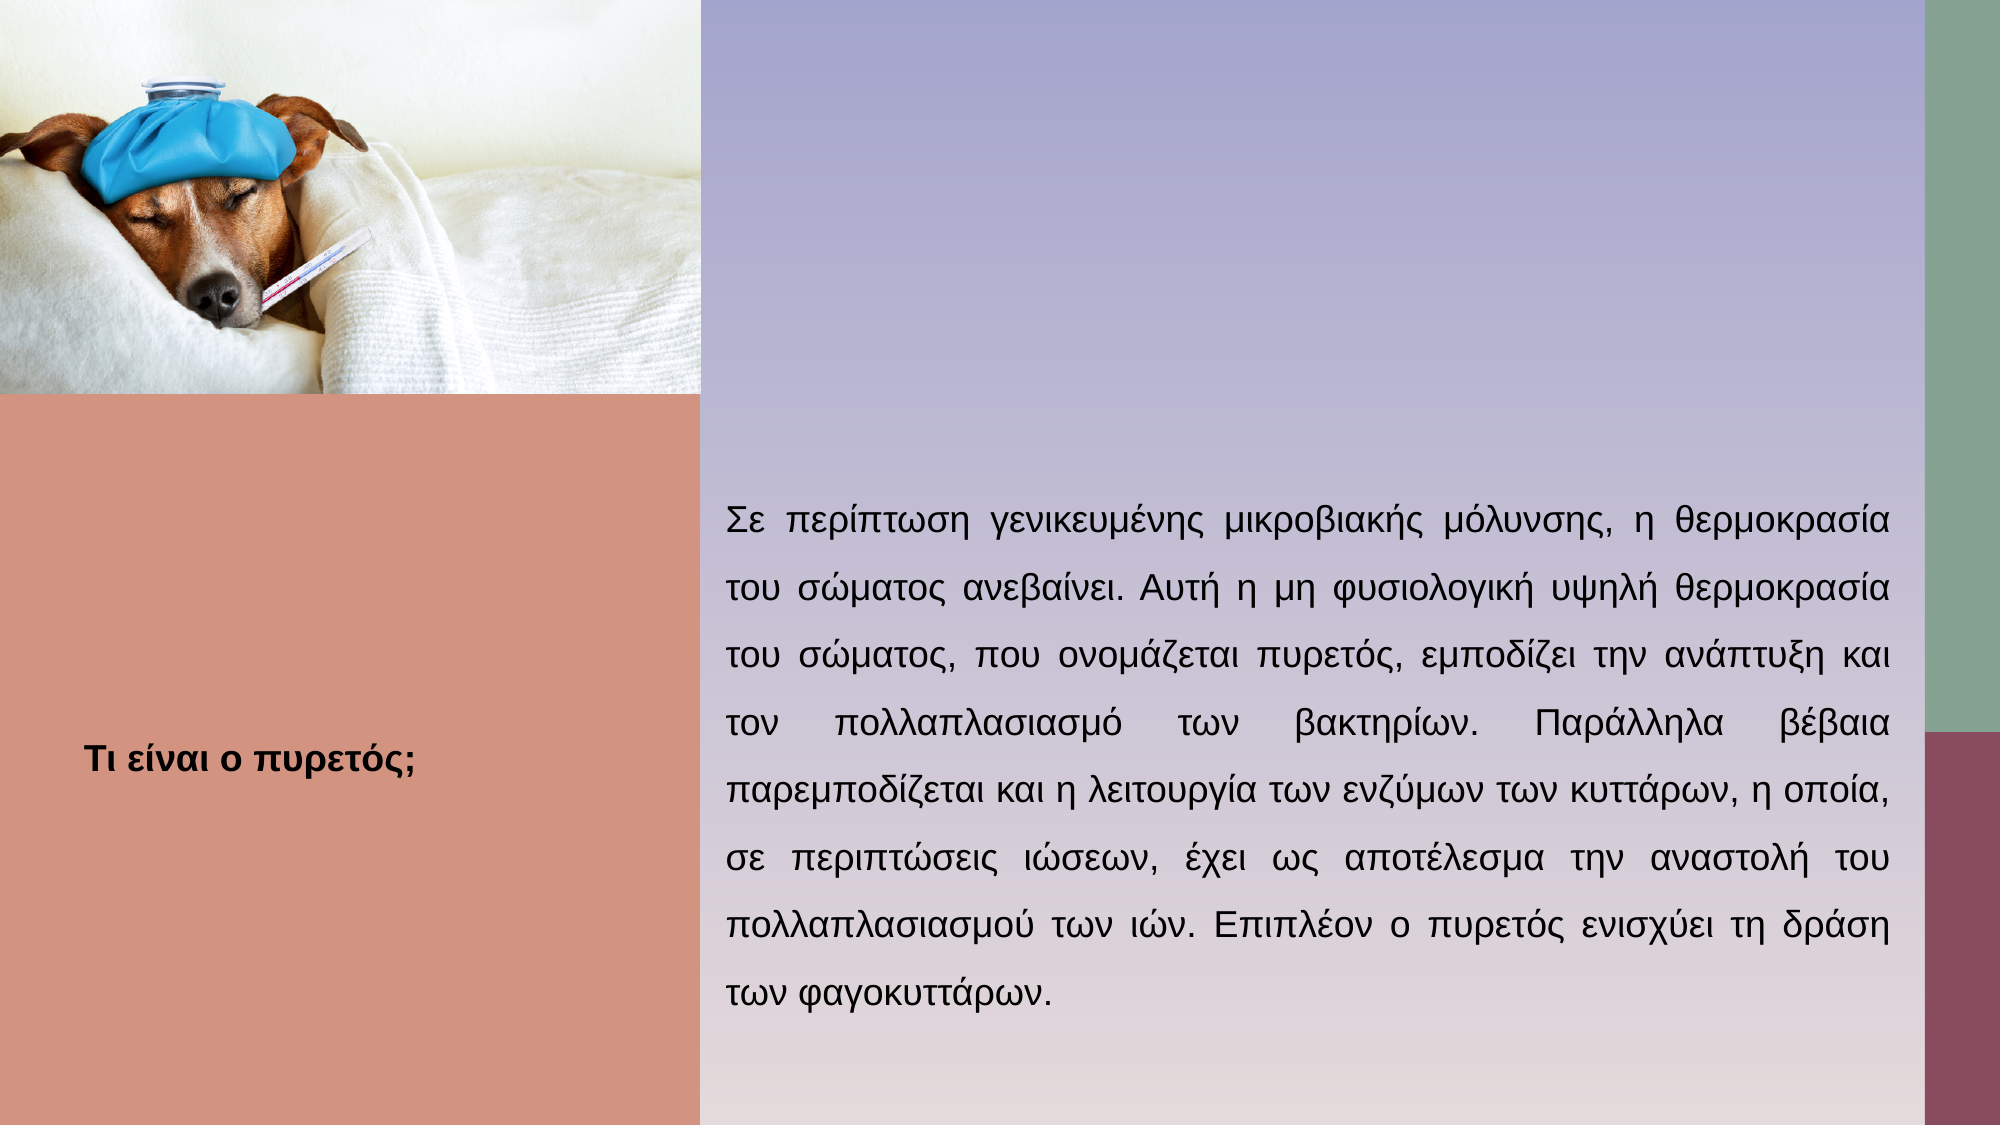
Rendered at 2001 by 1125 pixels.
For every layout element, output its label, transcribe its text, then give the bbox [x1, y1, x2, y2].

picture [0, 0, 701, 394]
list Τι είναι ο πυρετός; [69, 709, 484, 831]
text_box Σε περίπτωση γενικευμένης μικροβιακής μόλυνσης, η θερμοκρασία του σώματος ανεβαίνει. Αυτή η μη φυσιολογική υψηλή θερμοκρασία του σώματος, που ονομάζεται πυρετός, εμποδίζει την ανάπτυξη και τον πολλαπλασιασμό των βακτηρίων. Παράλληλα βέβαια παρεμποδίζεται και η λειτουργία των ενζύμων των κυττάρων, η οποία, σε περιπτώσεις ιώσεων, έχει ως αποτέλεσμα την αναστολή του πολλαπλασιασμού των ιών. Επιπλέον ο πυρετός ενισχύει τη δράση των φαγοκυττάρων. [710, 465, 1906, 1021]
